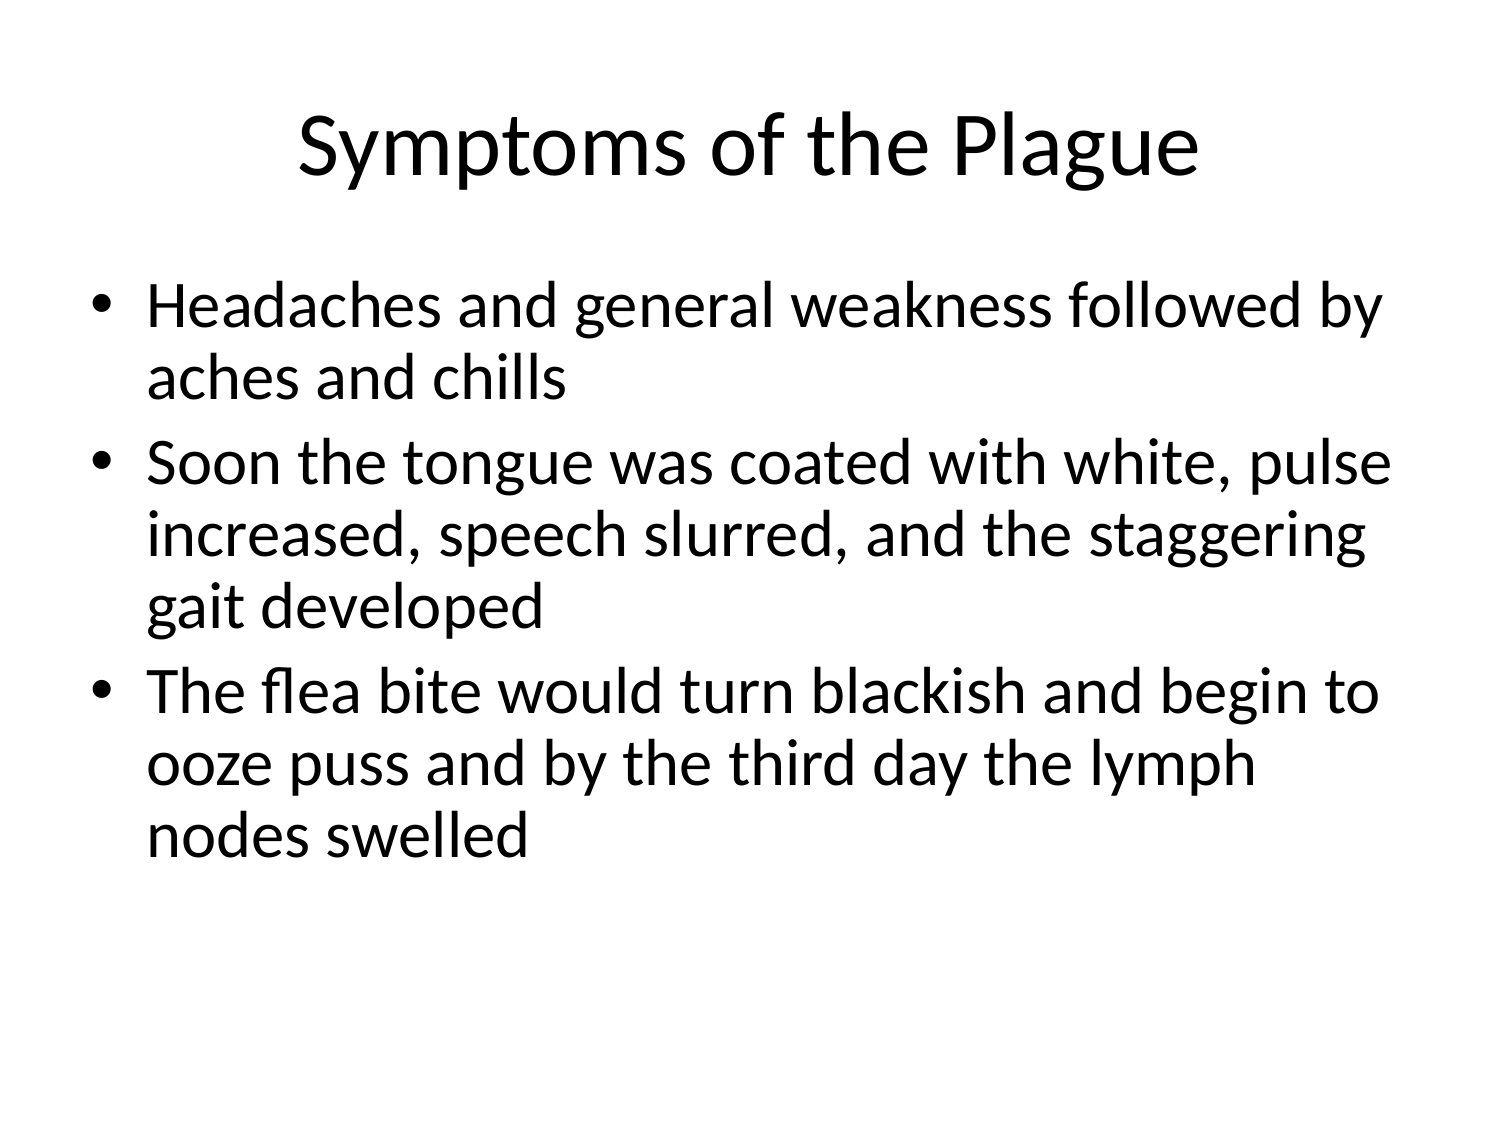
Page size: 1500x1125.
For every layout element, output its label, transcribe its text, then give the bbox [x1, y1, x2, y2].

list Headaches and general weakness followed by aches and chills Soon the tongue was coated with white, pulse increased, speech slurred, and the staggering gait developed The flea bite would turn blackish and begin to ooze puss and by the third day the lymph nodes swelled [75, 262, 1425, 1005]
title Symptoms of the Plague [75, 45, 1425, 233]
